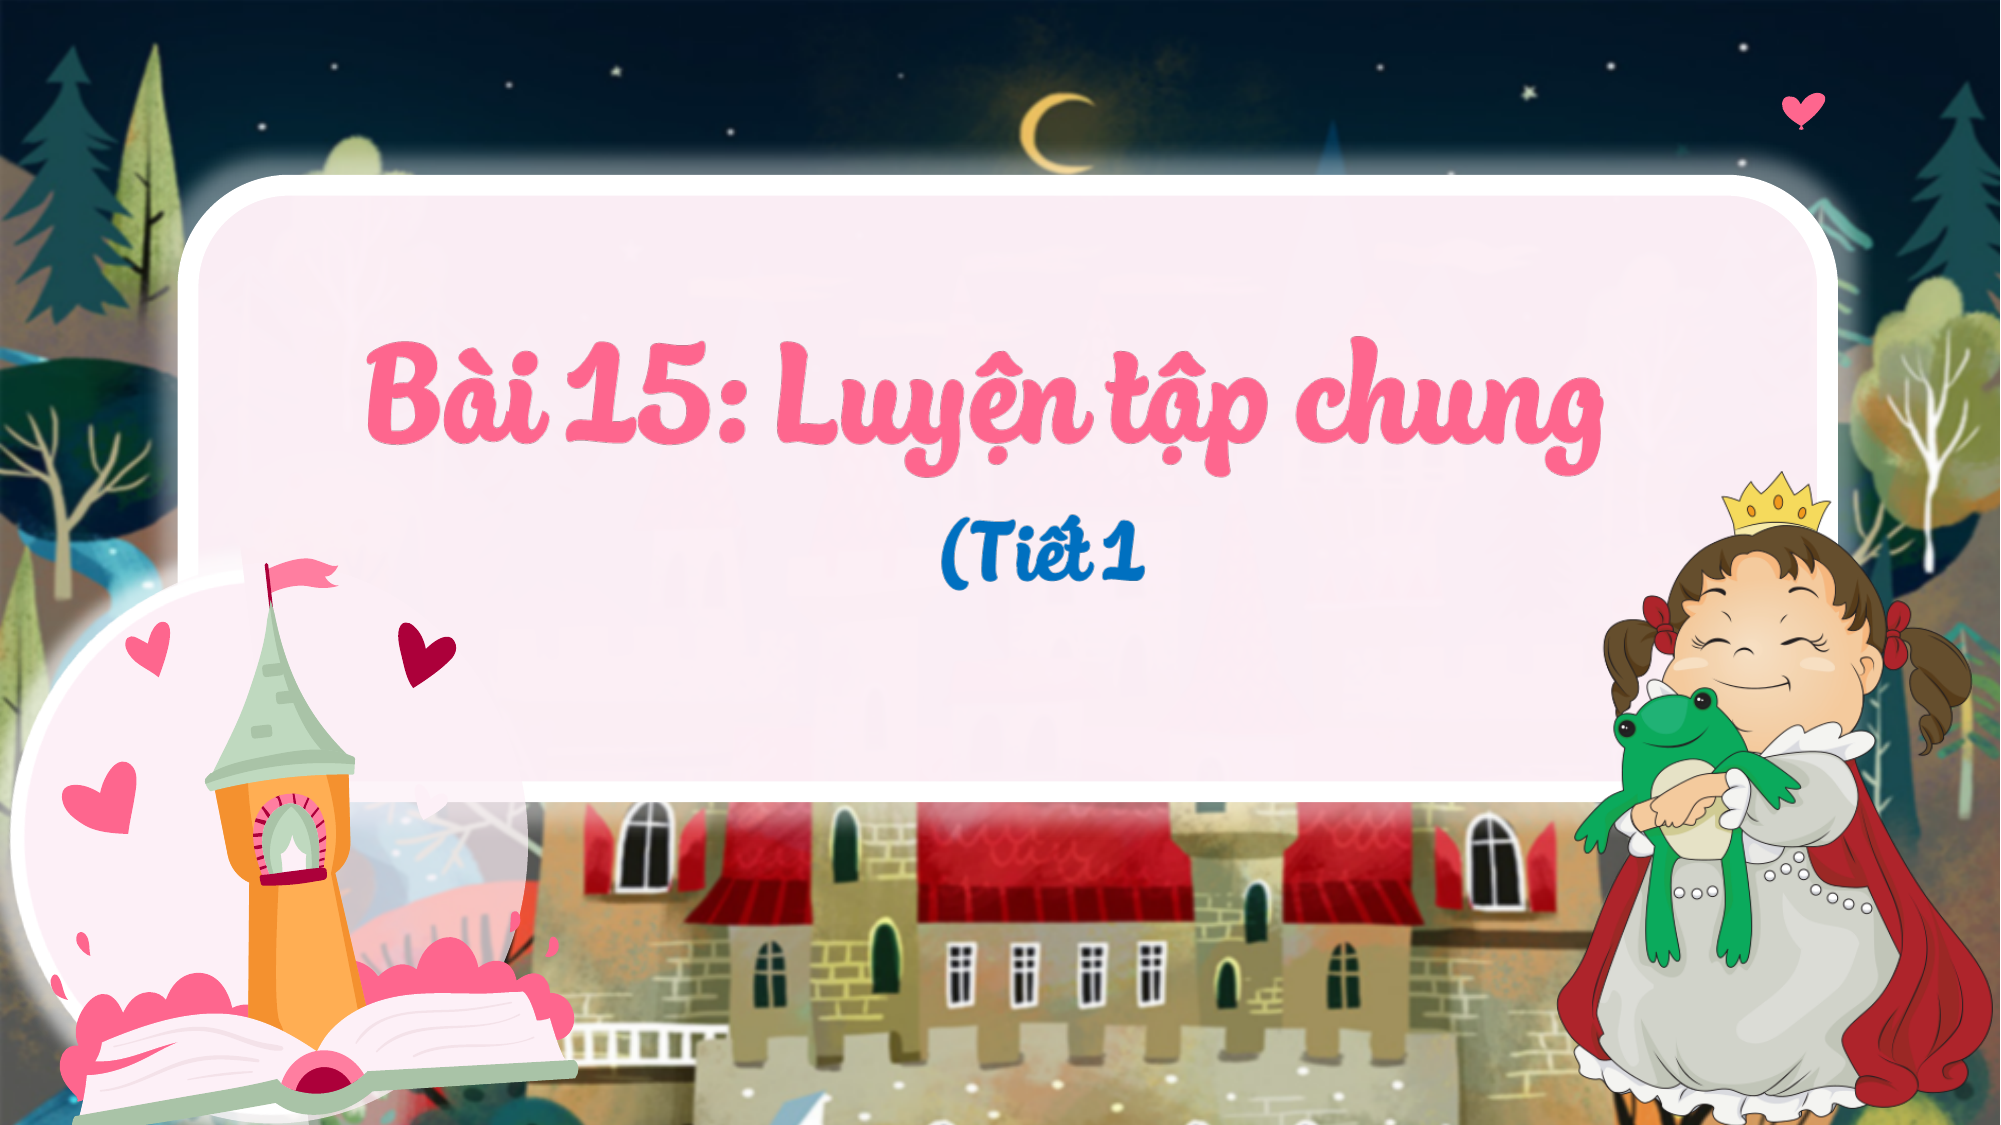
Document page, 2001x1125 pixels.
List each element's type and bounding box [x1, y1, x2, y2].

picture [0, 0, 2000, 1125]
text_box [31, 560, 555, 1117]
